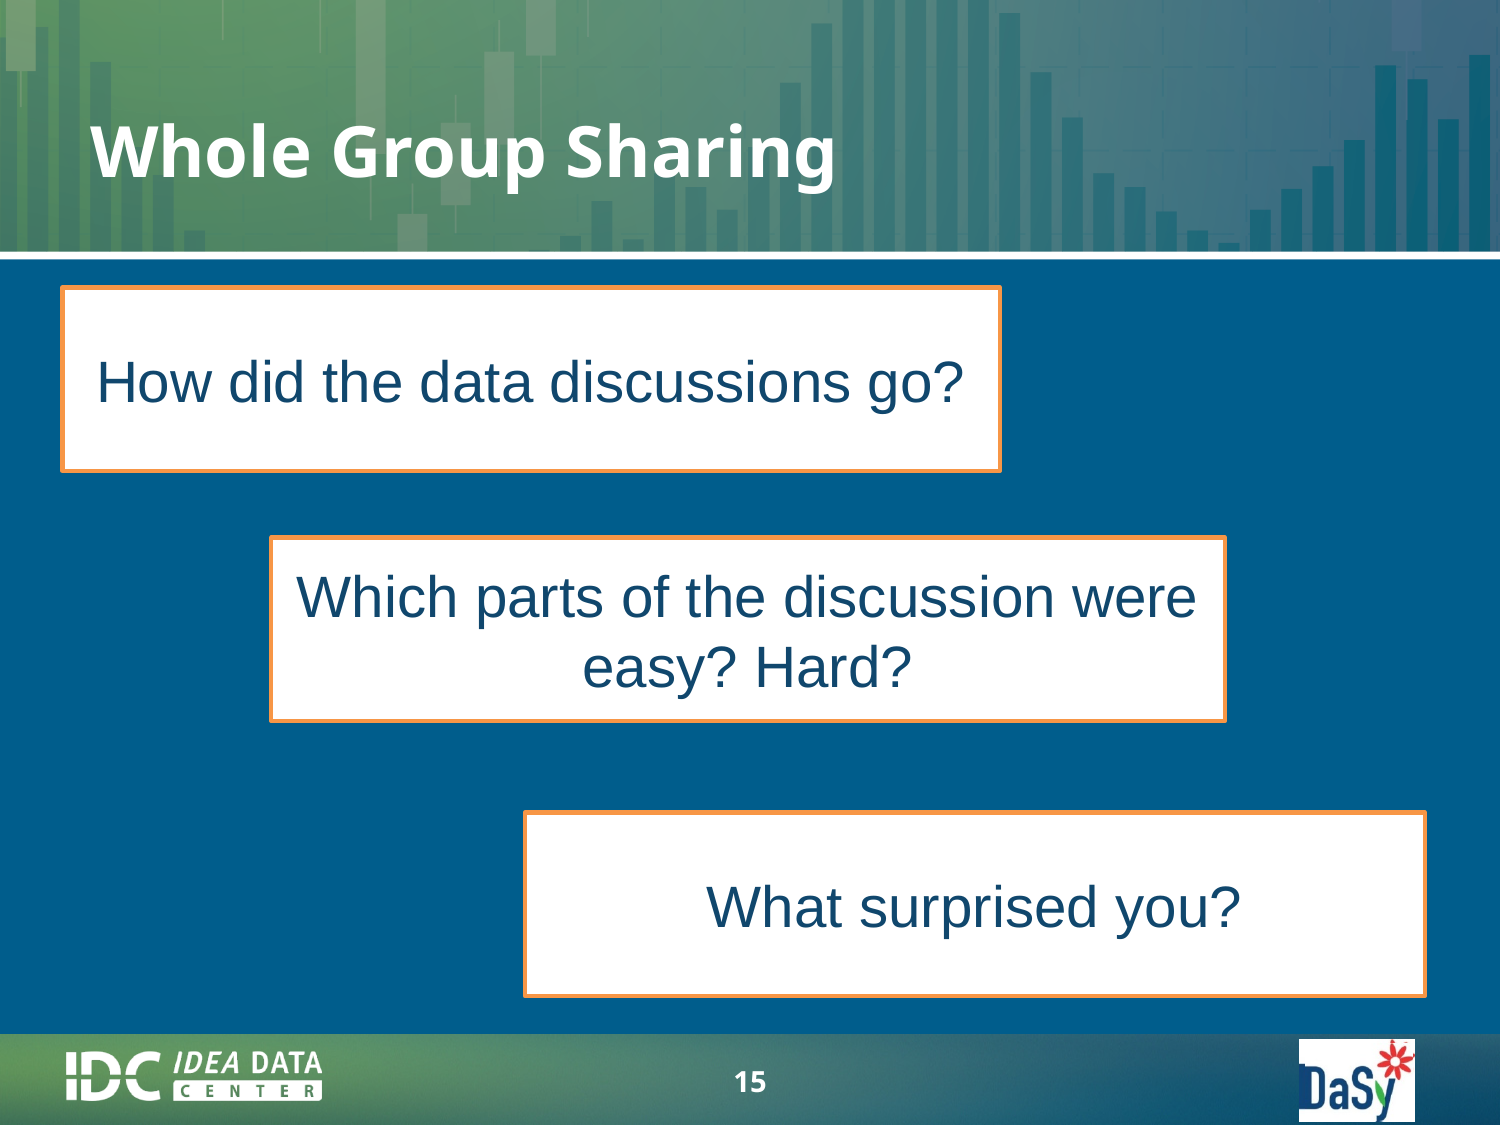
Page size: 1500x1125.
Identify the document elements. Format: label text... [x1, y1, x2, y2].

picture [0, 0, 1500, 259]
text_box 15 [575, 1050, 925, 1111]
text_box Which parts of the discussion were easy? Hard? [269, 535, 1227, 723]
picture [0, 1035, 1500, 1125]
text_box What surprised you? [523, 810, 1427, 998]
slide_number 24 [1340, 1041, 1426, 1093]
title Whole Group Sharing [75, 15, 1425, 199]
text_box How did the data discussions go? [60, 285, 1002, 473]
